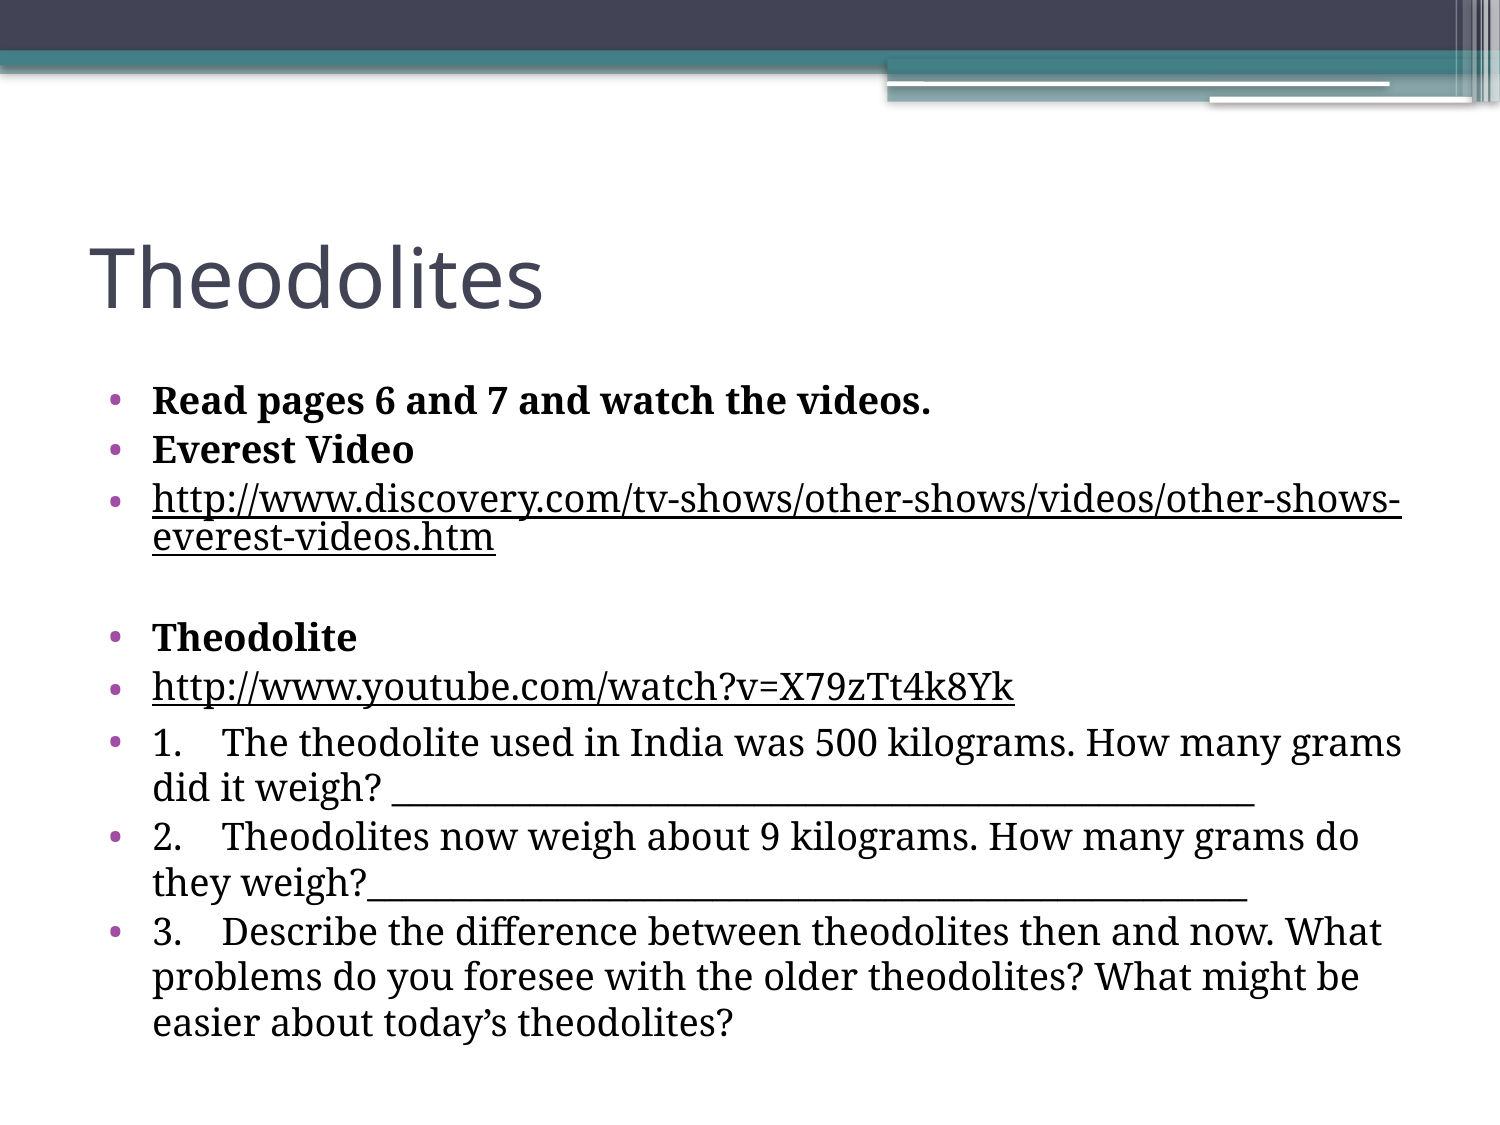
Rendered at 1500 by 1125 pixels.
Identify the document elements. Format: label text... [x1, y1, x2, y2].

title Theodolites [75, 187, 1425, 363]
list Read pages 6 and 7 and watch the videos. Everest Video http://www.discovery.com/tv-shows/other-shows/videos/other-shows-everest-videos.htm Theodolite http://www.youtube.com/watch?v=X79zTt4k8Yk 1. The theodolite used in India was 500 kilograms. How many grams did it weigh? __________________________________________________ 2. Theodolites now weigh about 9 kilograms. How many grams do they weigh?___________________________________________________ 3. Describe the difference between theodolites then and now. What problems do you foresee with the older theodolites? What might be easier about today’s theodolites? [75, 368, 1425, 1079]
